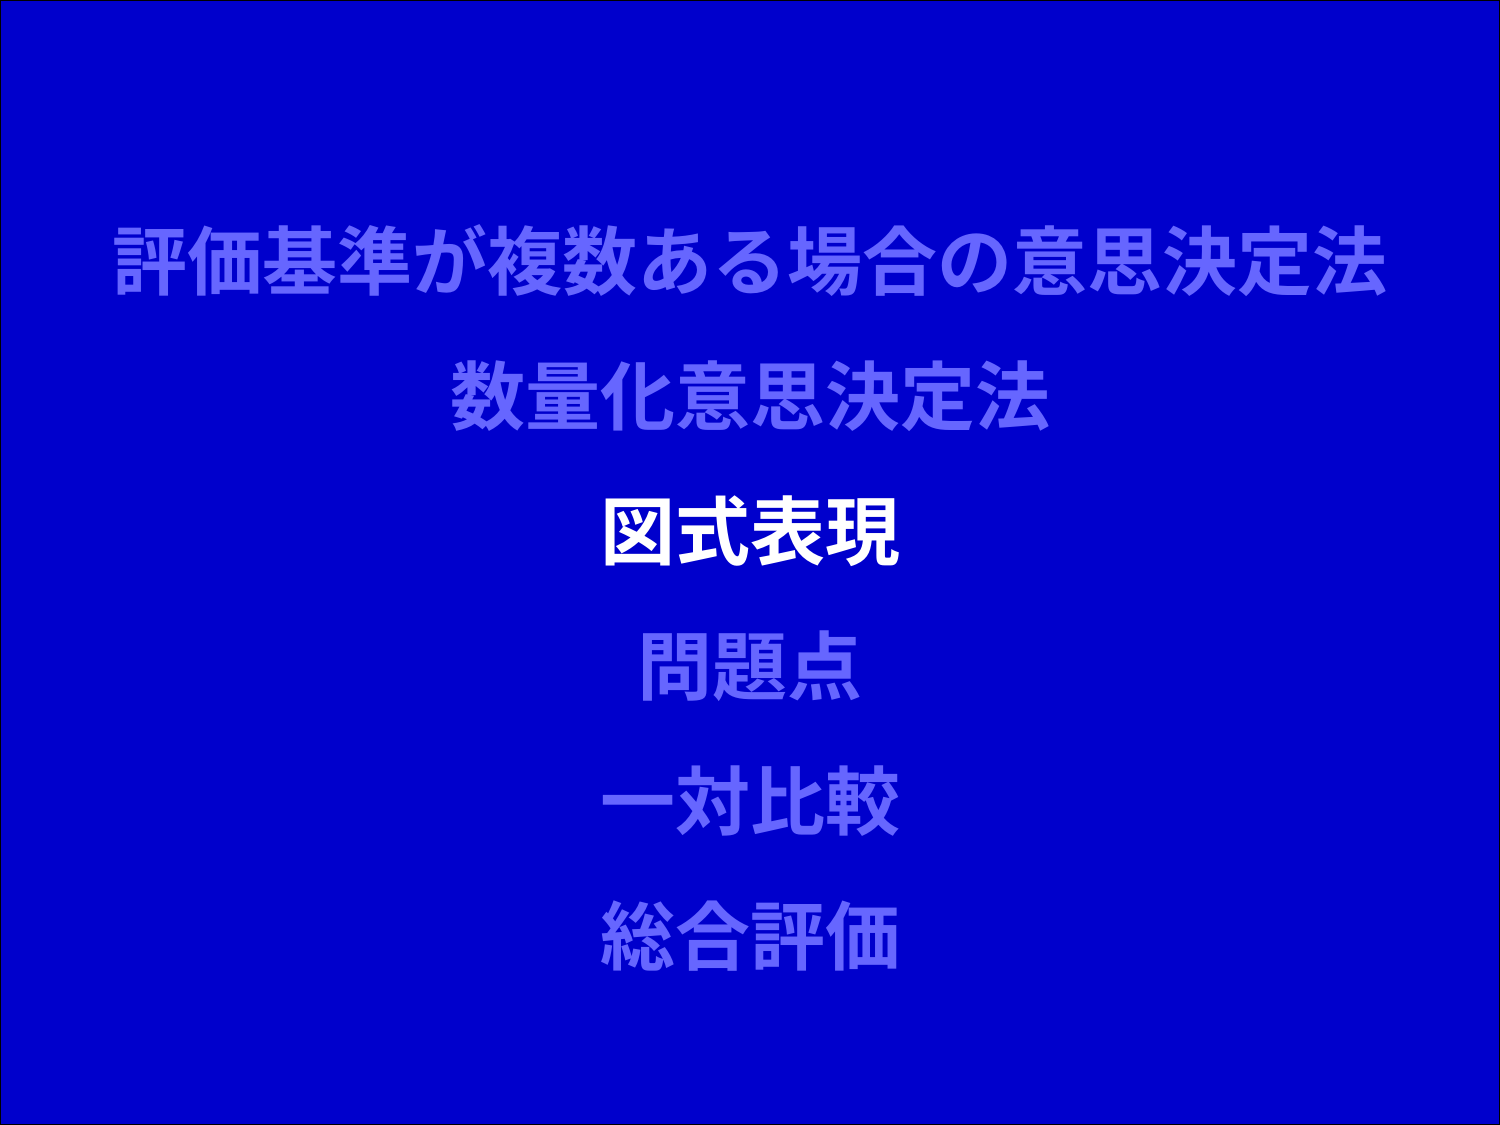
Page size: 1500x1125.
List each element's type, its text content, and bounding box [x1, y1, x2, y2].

title 評価基準が複数ある場合の意思決定法 数量化意思決定法 図式表現 問題点 一対比較 総合評価 [76, 136, 1424, 1012]
